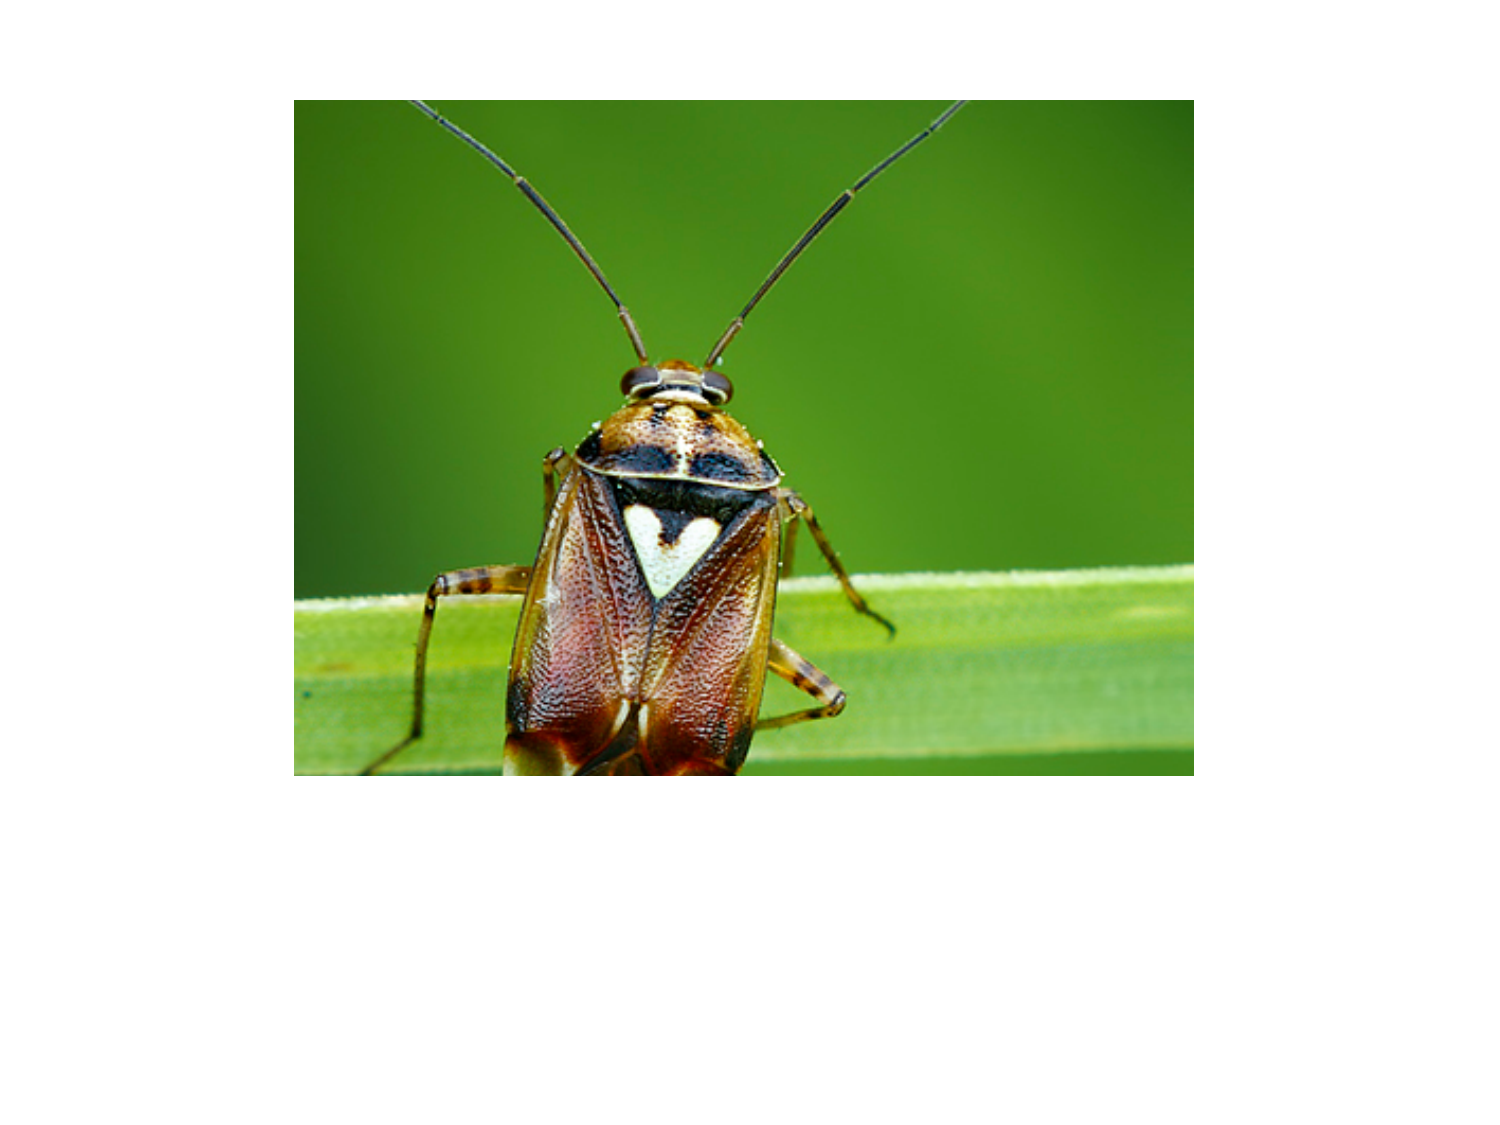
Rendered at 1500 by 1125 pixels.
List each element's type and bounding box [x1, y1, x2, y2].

picture [293, 100, 1195, 776]
